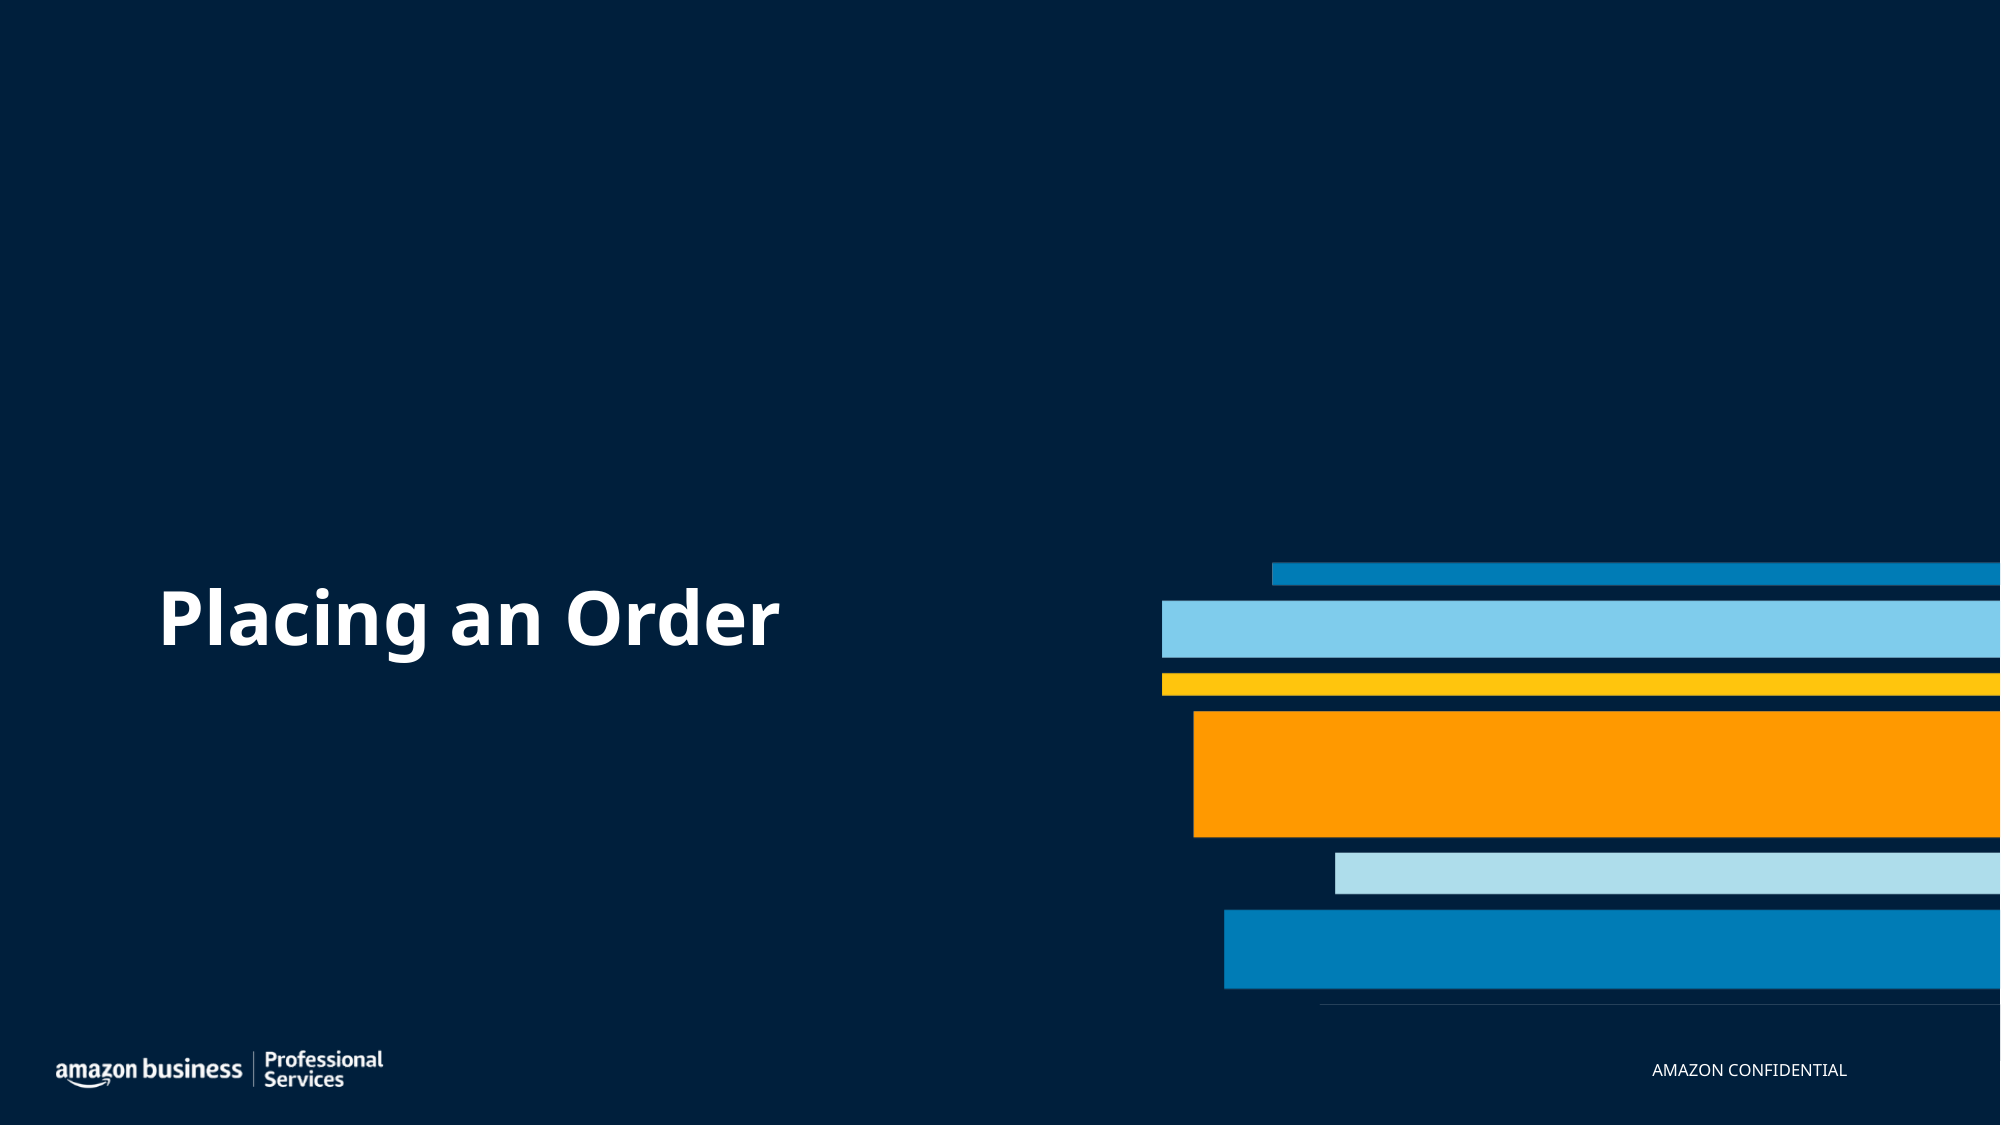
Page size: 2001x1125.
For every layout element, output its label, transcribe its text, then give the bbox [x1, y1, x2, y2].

picture [1162, 563, 2001, 1061]
list Placing an Order [142, 562, 986, 720]
picture [0, 812, 478, 1125]
